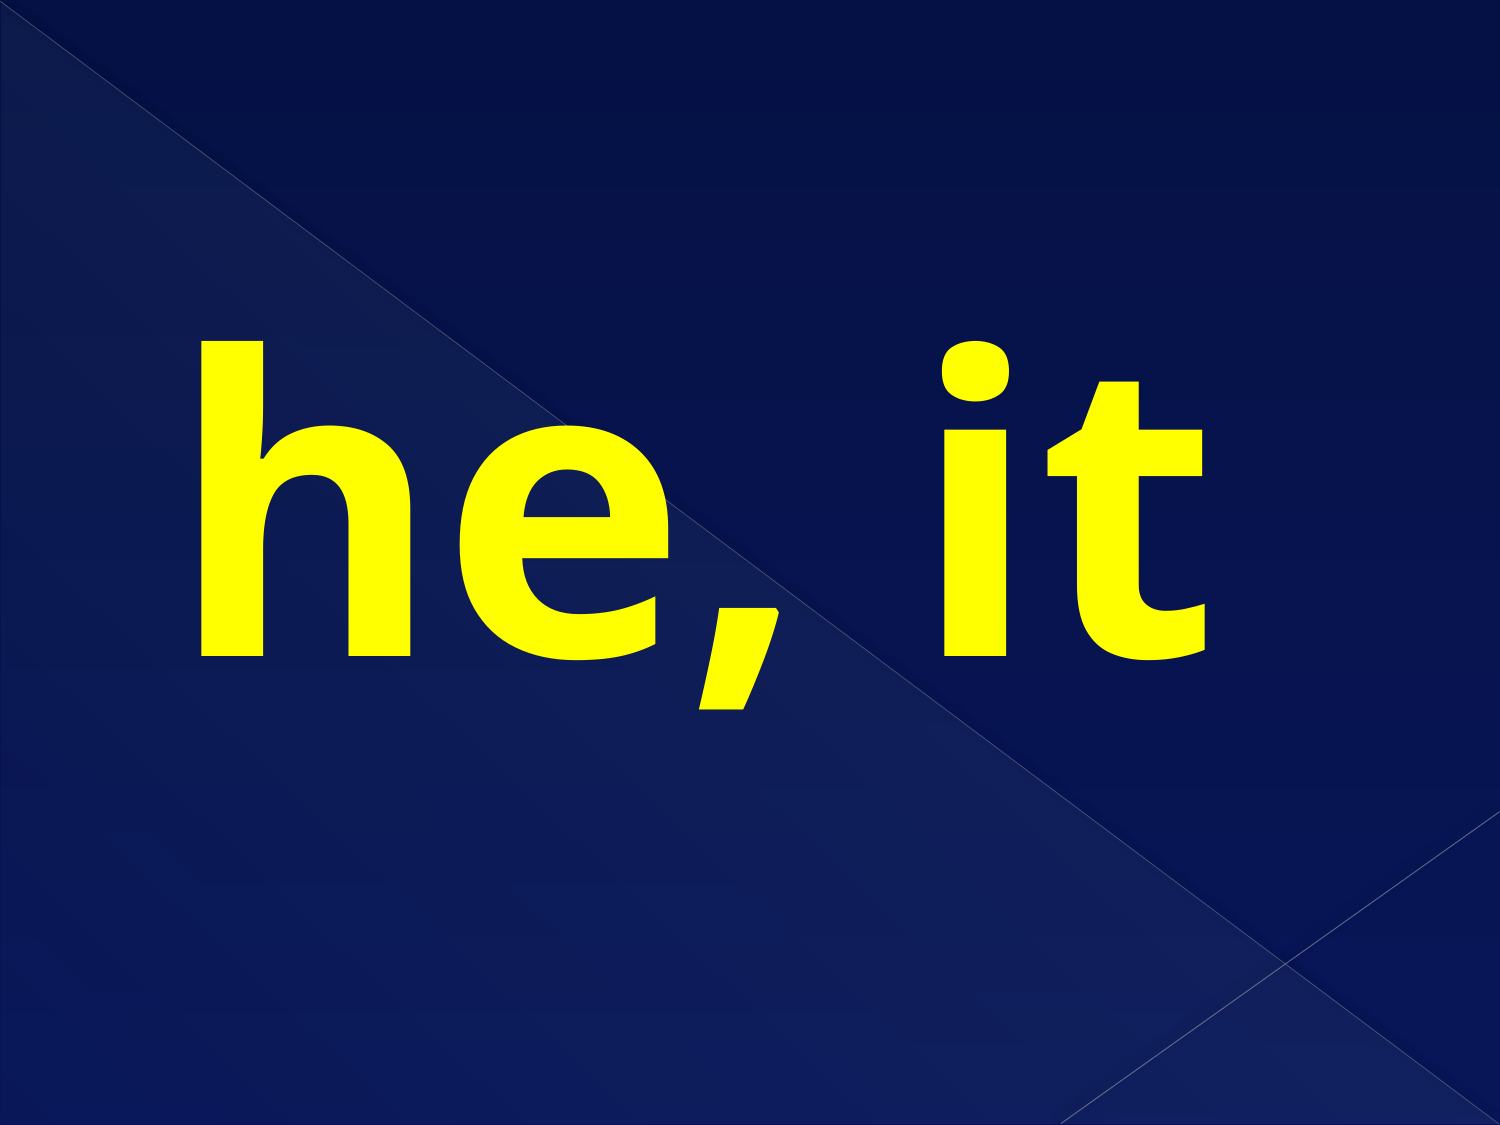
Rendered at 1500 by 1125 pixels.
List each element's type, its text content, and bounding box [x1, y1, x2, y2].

title he, it [75, 249, 1425, 732]
